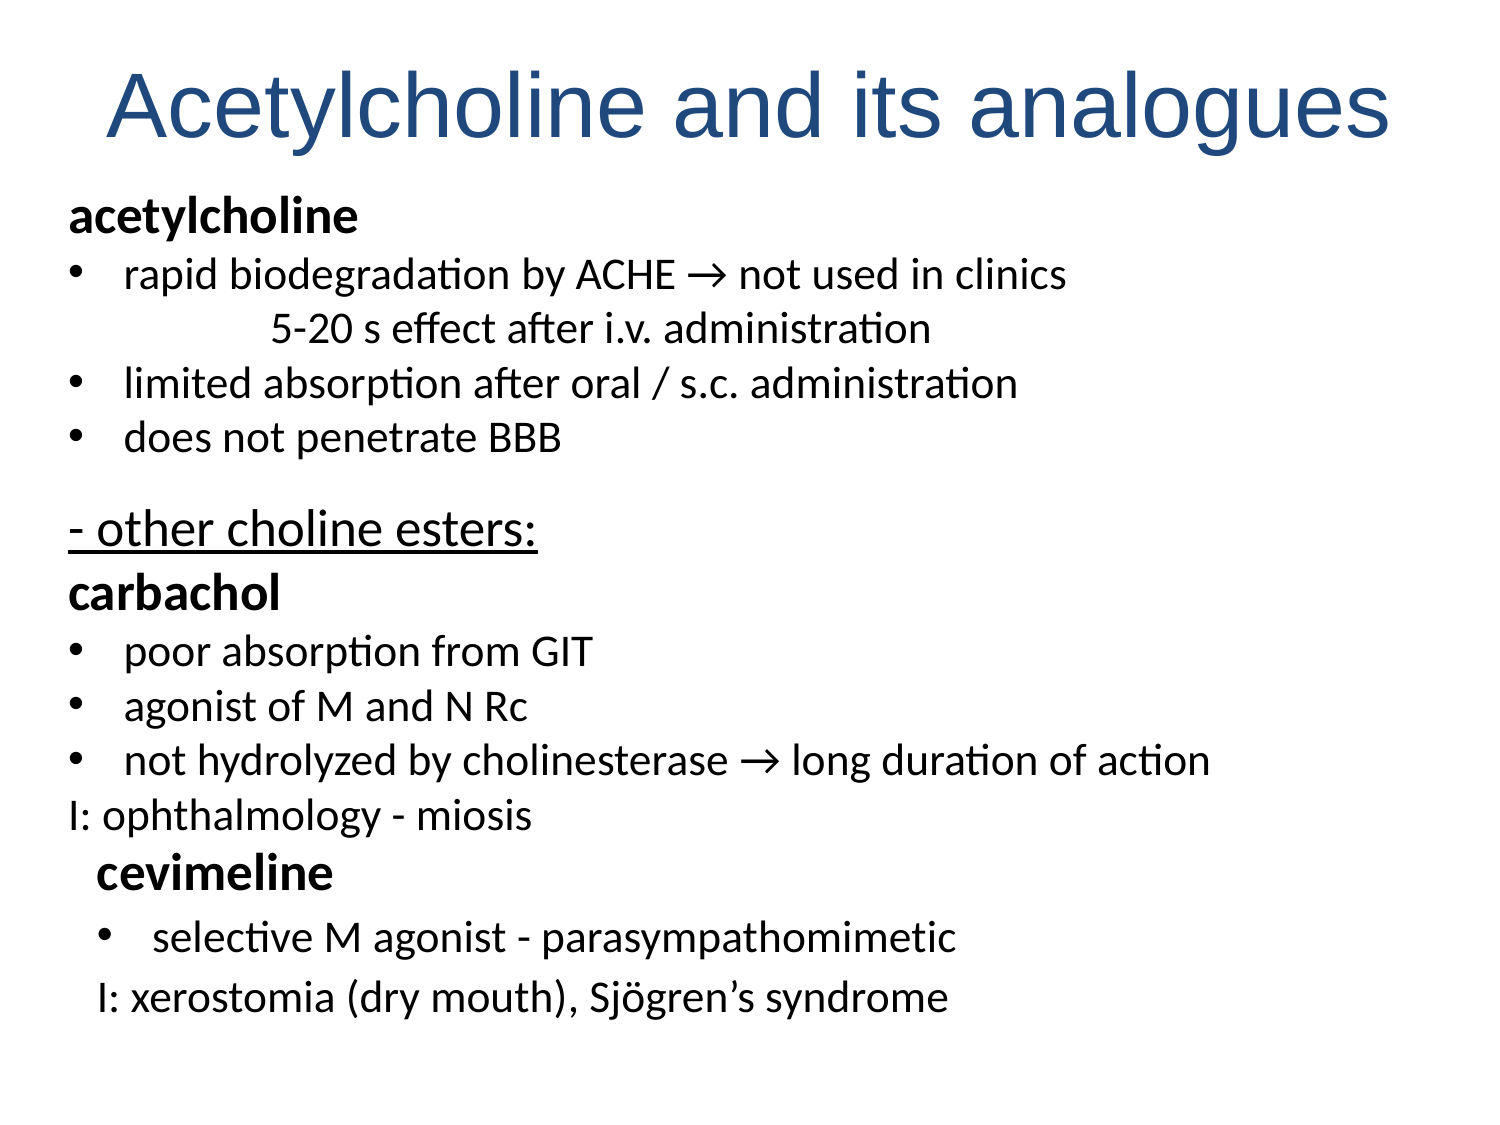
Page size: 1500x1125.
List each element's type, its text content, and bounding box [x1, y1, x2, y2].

list acetylcholine rapid biodegradation by ACHE → not used in clinics 5-20 s effect after i.v. administration limited absorption after oral / s.c. administration does not penetrate BBB - other choline esters: carbachol poor absorption from GIT agonist of M and N Rc not hydrolyzed by cholinesterase → long duration of action I: ophthalmology - miosis cevimeline selective M agonist - parasympathomimetic I: xerostomia (dry mouth), Sjögren’s syndrome [53, 172, 1483, 1036]
text_box Acetylcholine and its analogues [74, 7, 1425, 195]
